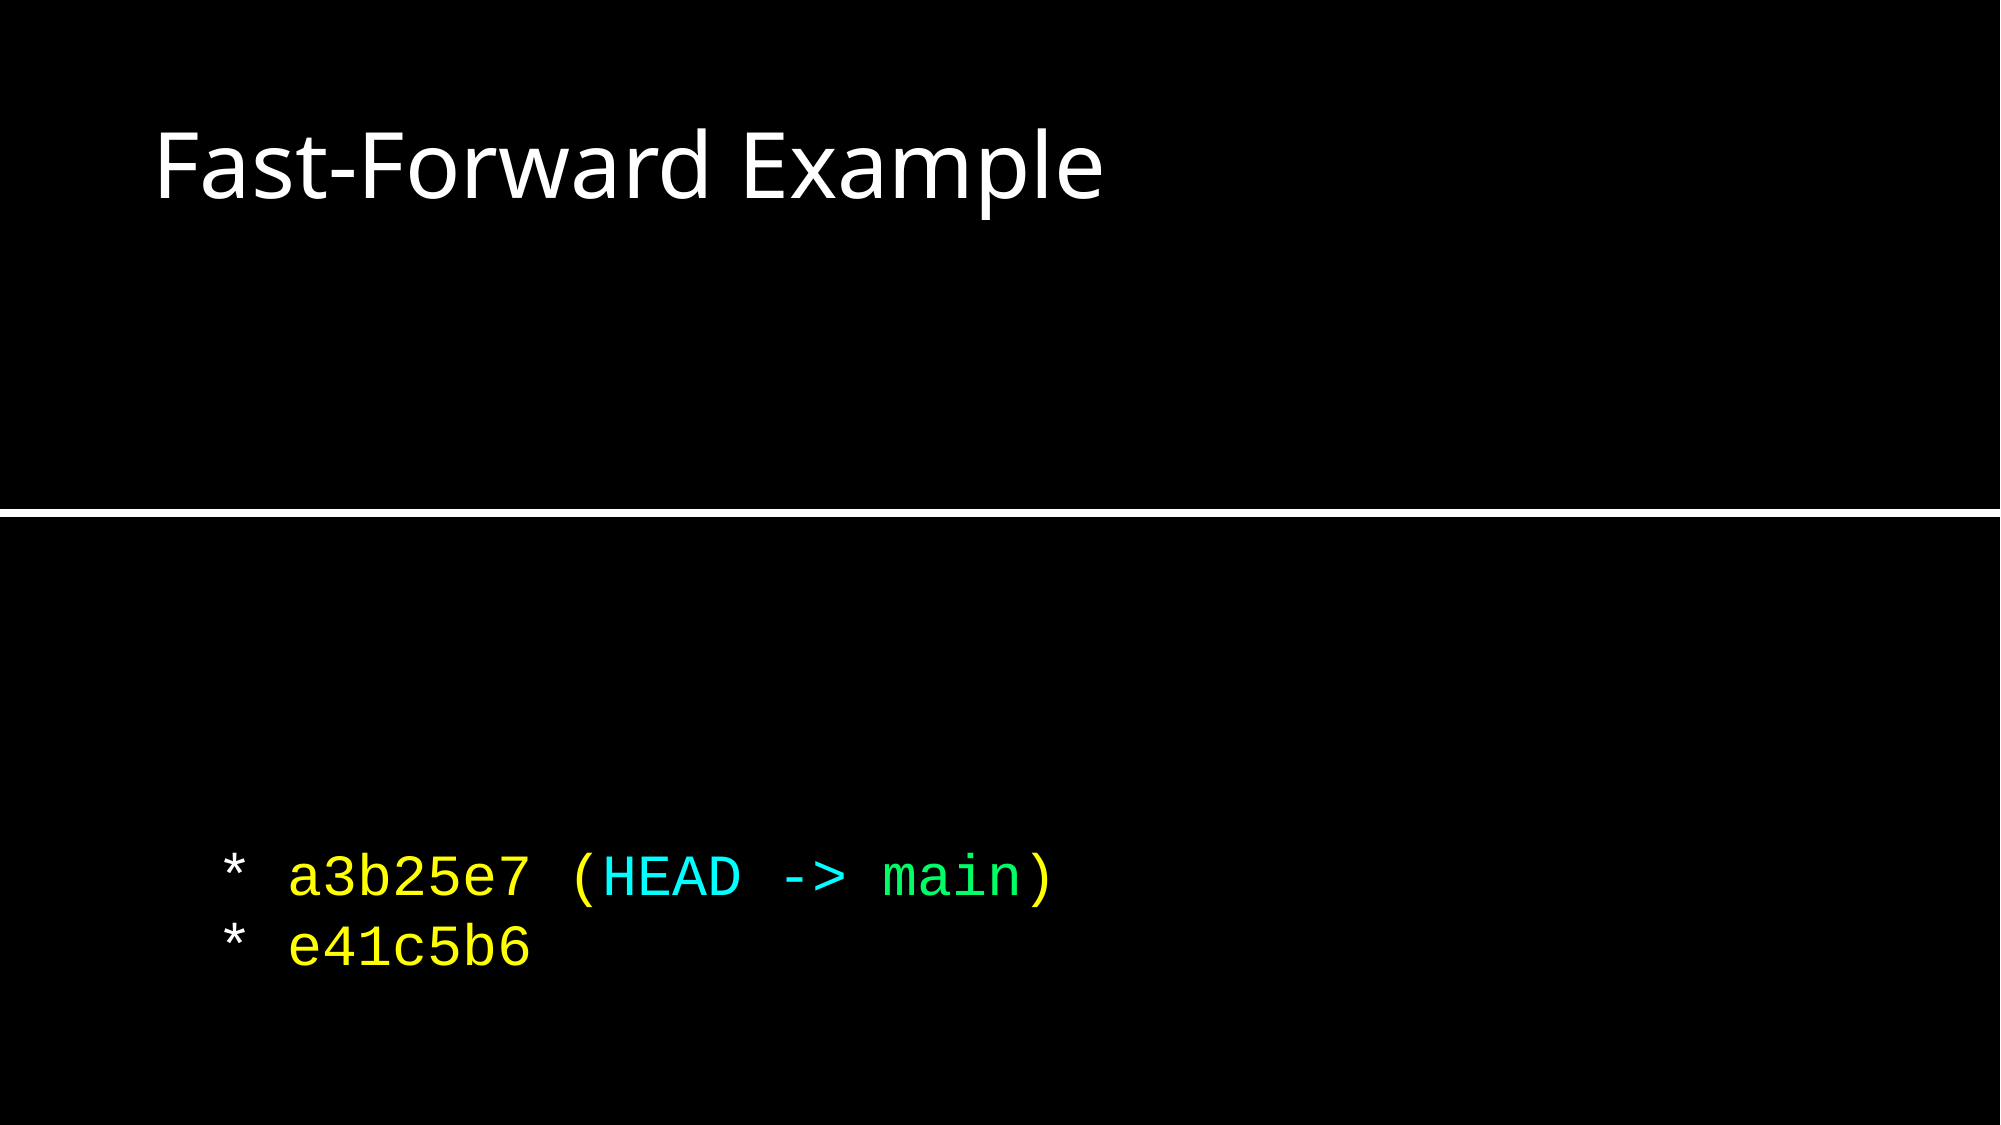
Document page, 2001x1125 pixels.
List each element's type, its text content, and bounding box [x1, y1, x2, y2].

title Fast-Forward Example [137, 59, 1863, 278]
text_box * a3b25e7 (HEAD -> main) * e41c5b6 [202, 690, 1073, 985]
